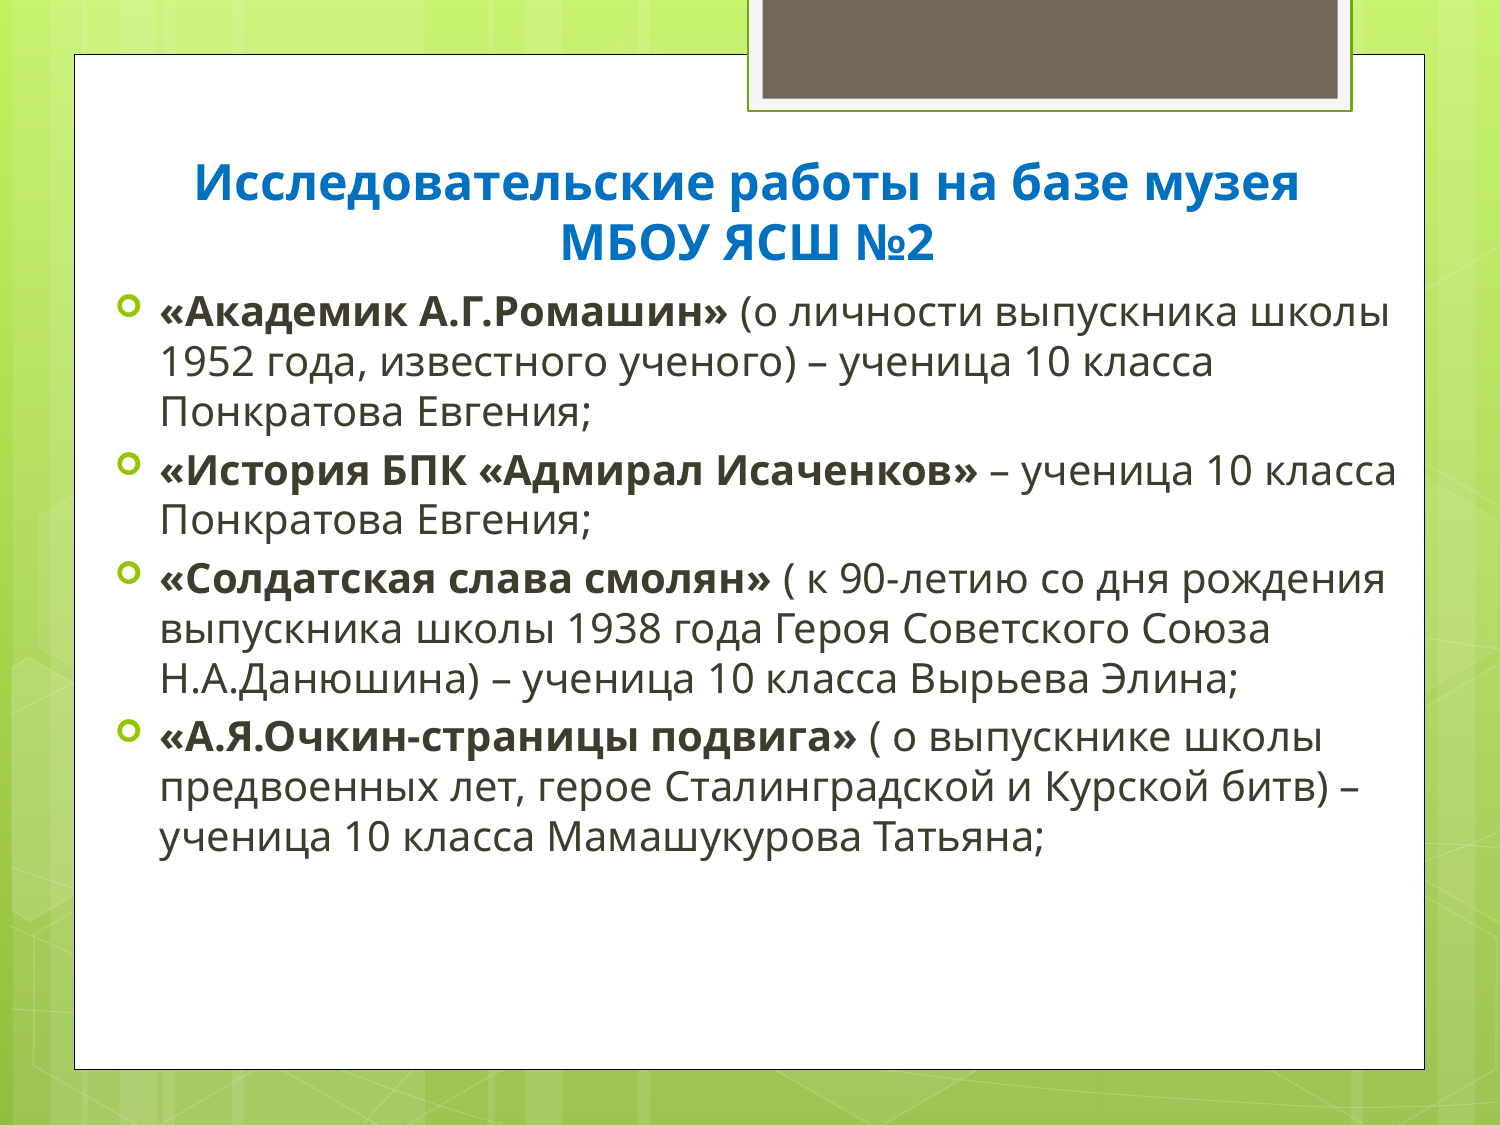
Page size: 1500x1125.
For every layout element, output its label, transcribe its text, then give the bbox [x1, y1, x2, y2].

title Исследовательские работы на базе музея МБОУ ЯСШ №2 [171, 90, 1324, 277]
list «Академик А.Г.Ромашин» (о личности выпускника школы 1952 года, известного ученого) – ученица 10 класса Понкратова Евгения; «История БПК «Адмирал Исаченков» – ученица 10 класса Понкратова Евгения; «Солдатская слава смолян» ( к 90-летию со дня рождения выпускника школы 1938 года Героя Советского Союза Н.А.Данюшина) – ученица 10 класса Вырьева Элина; «А.Я.Очкин-страницы подвига» ( о выпускнике школы предвоенных лет, герое Сталинградской и Курской битв) – ученица 10 класса Мамашукурова Татьяна; [88, 277, 1436, 957]
